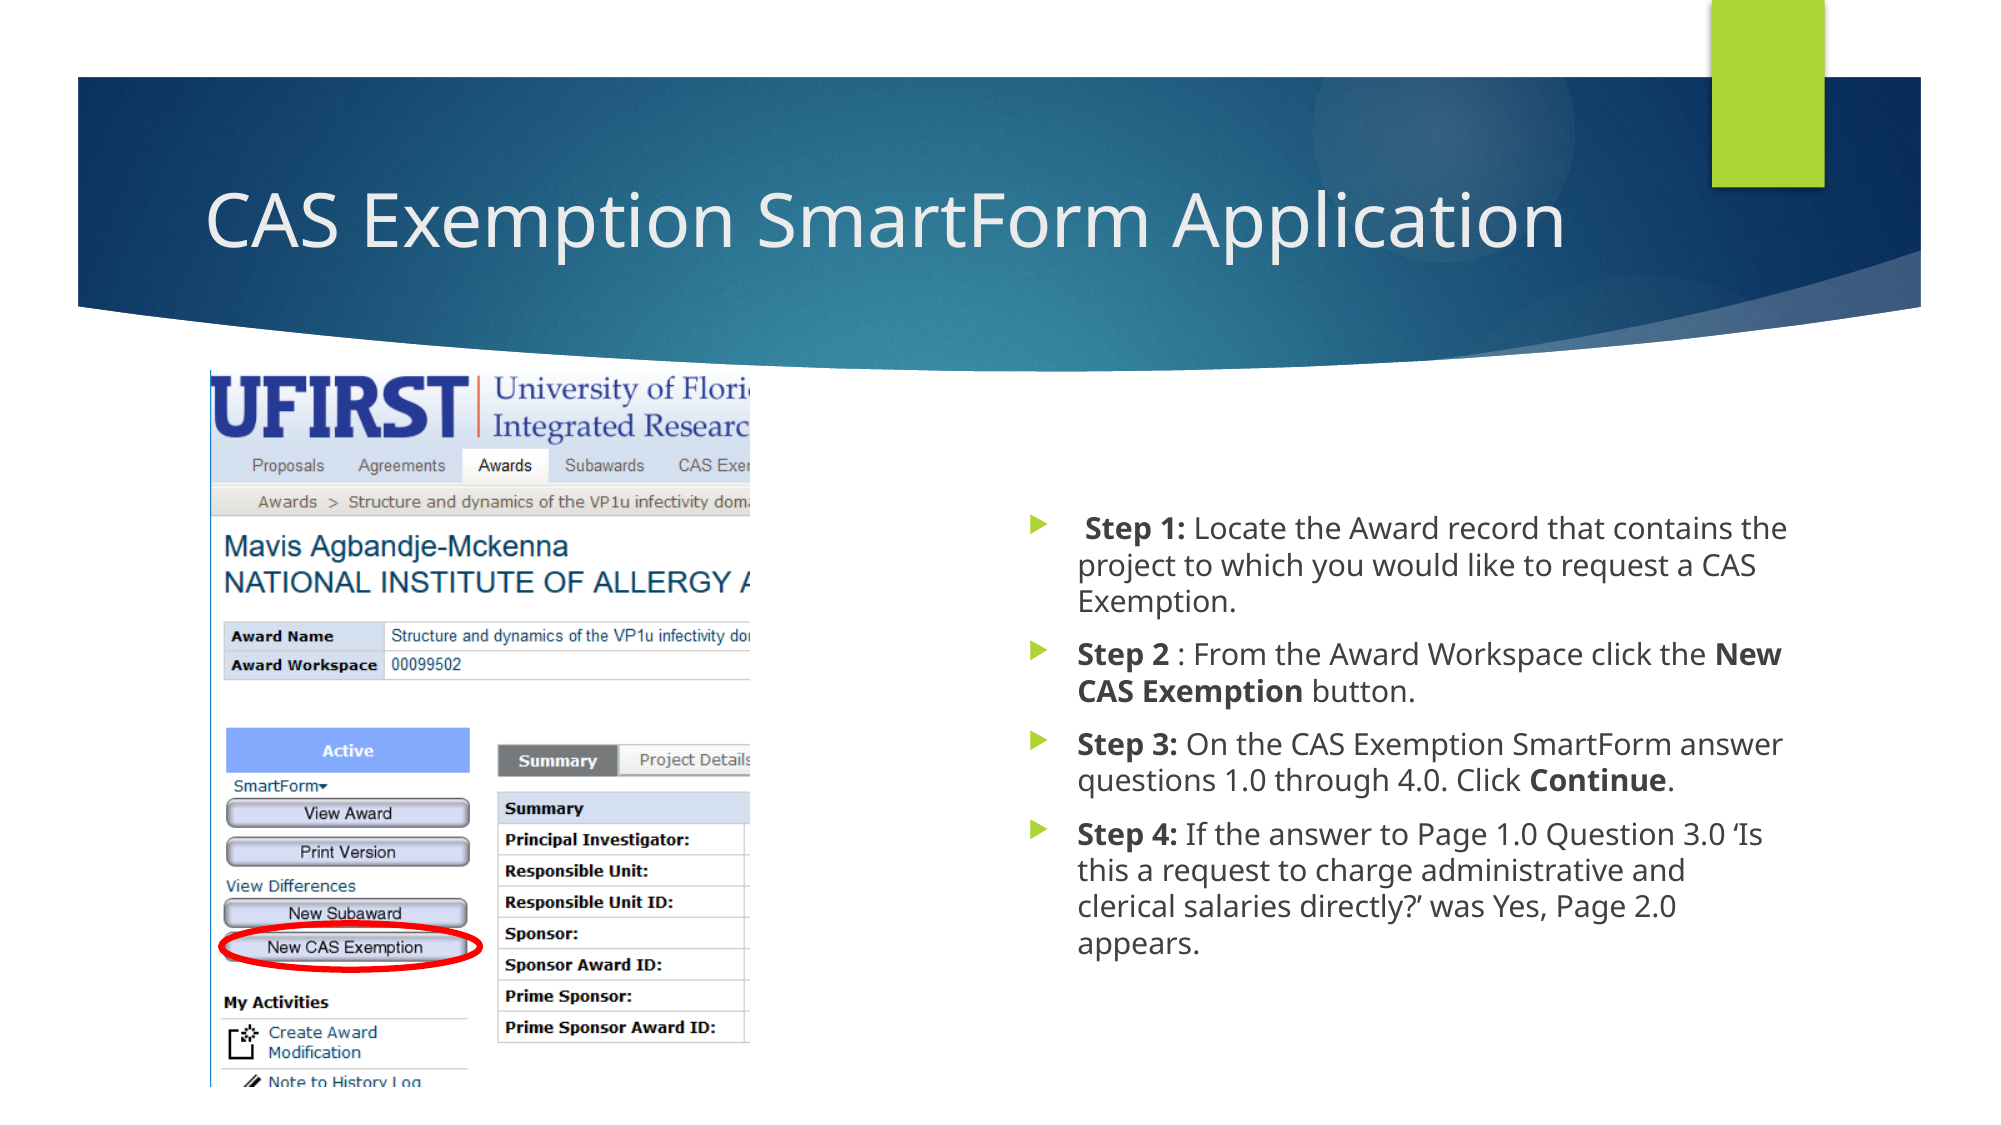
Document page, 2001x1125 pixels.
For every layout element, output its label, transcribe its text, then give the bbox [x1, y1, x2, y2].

list Step 1: Locate the Award record that contains the project to which you would like to request a CAS Exemption. Step 2 : From the Award Workspace click the New CAS Exemption button. Step 3: On the CAS Exemption SmartForm answer questions 1.0 through 4.0. Click Continue. Step 4: If the answer to Page 1.0 Question 3.0 ‘Is this a request to charge administrative and clerical salaries directly?’ was Yes, Page 2.0 appears. [1013, 448, 1805, 1010]
title CAS Exemption SmartForm Application [189, 159, 1627, 276]
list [209, 370, 751, 1088]
